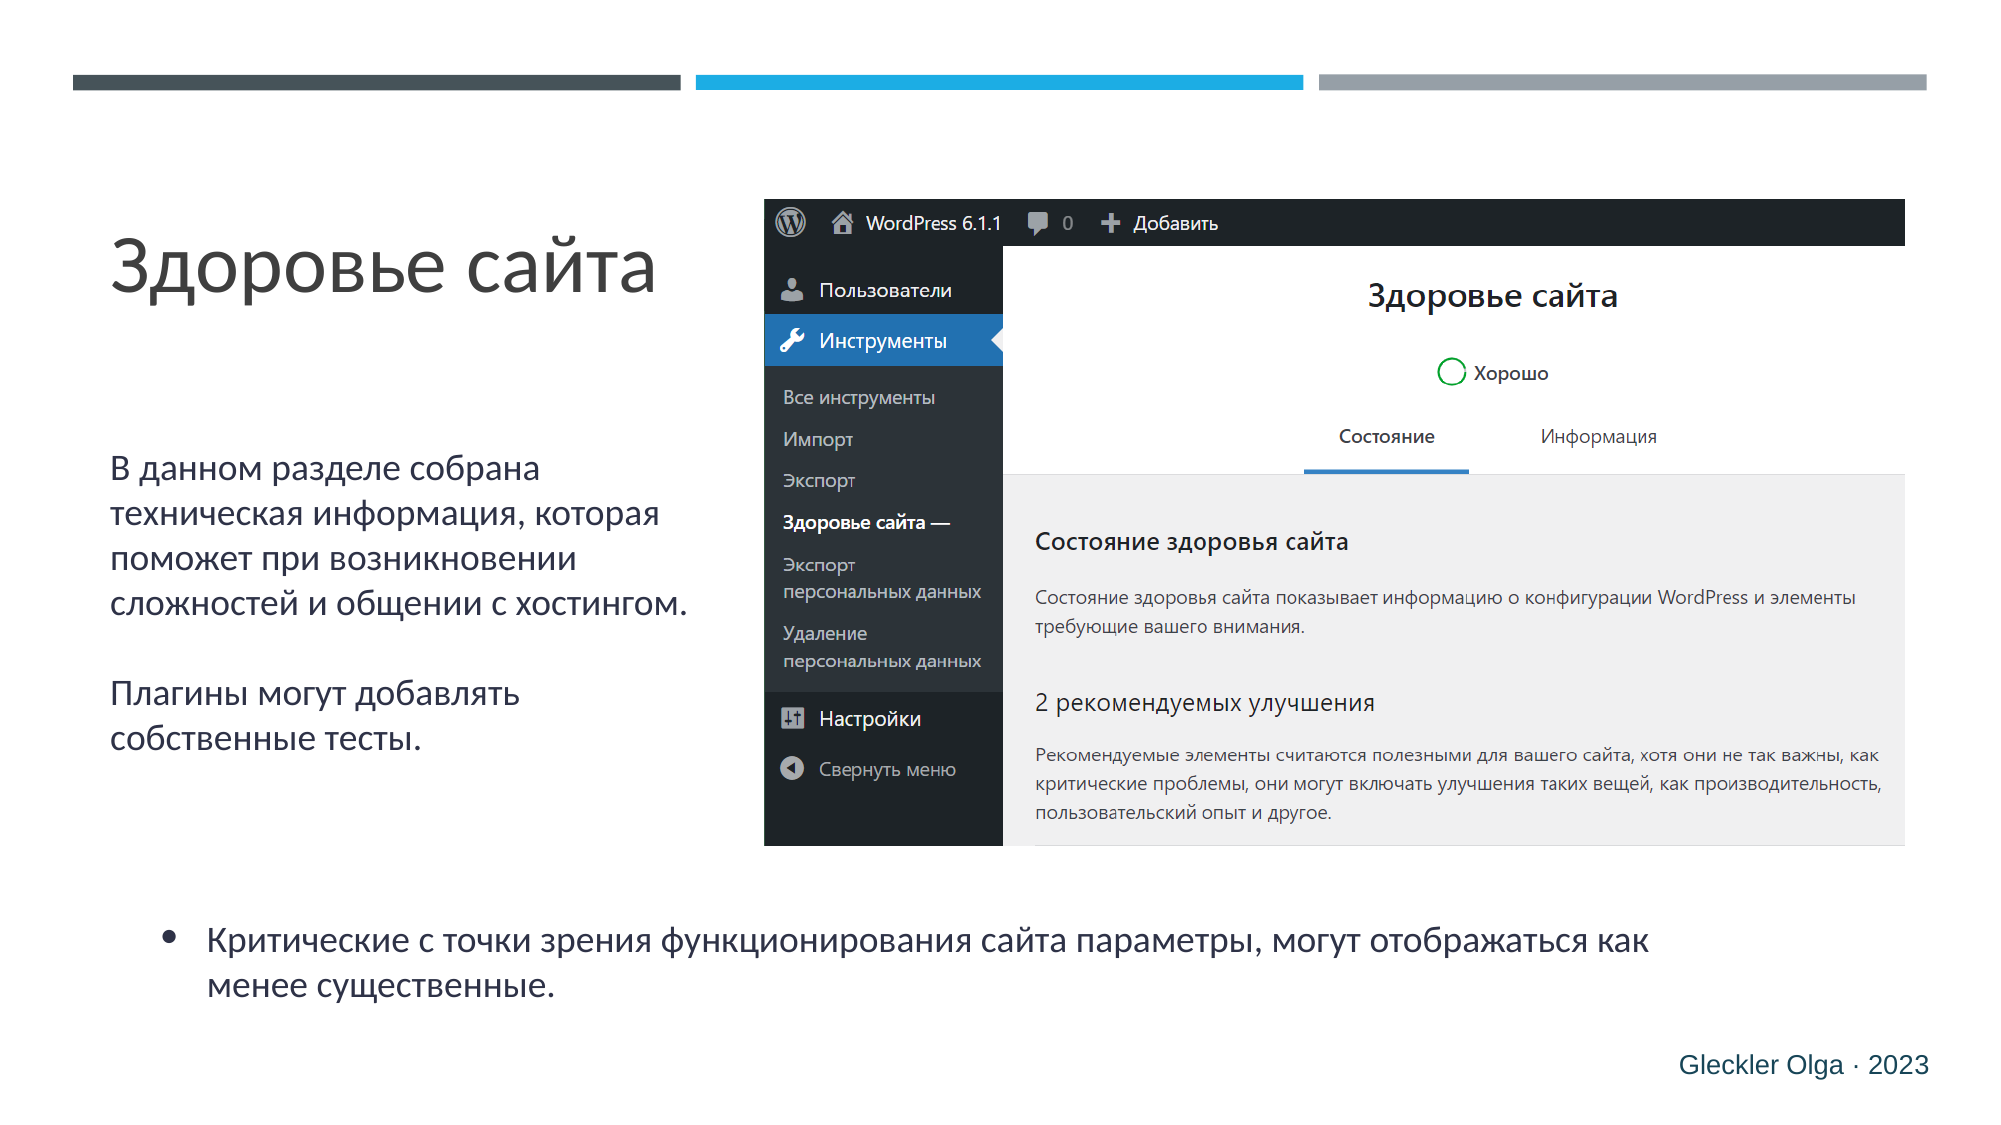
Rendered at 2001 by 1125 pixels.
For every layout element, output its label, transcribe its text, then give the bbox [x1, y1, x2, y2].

text_box Критические с точки зрения функционирования сайта параметры, могут отображаться как менее существенные. [144, 907, 1739, 1013]
picture [764, 199, 1905, 847]
title Здоровье сайта [95, 115, 1844, 317]
text_box Gleckler Olga · 2023 [557, 1035, 1945, 1088]
text_box В данном разделе собрана техническая информация, которая поможет при возникновении сложностей и общении с хостингом. Плагины могут добавлять собственные тесты. [95, 435, 737, 766]
